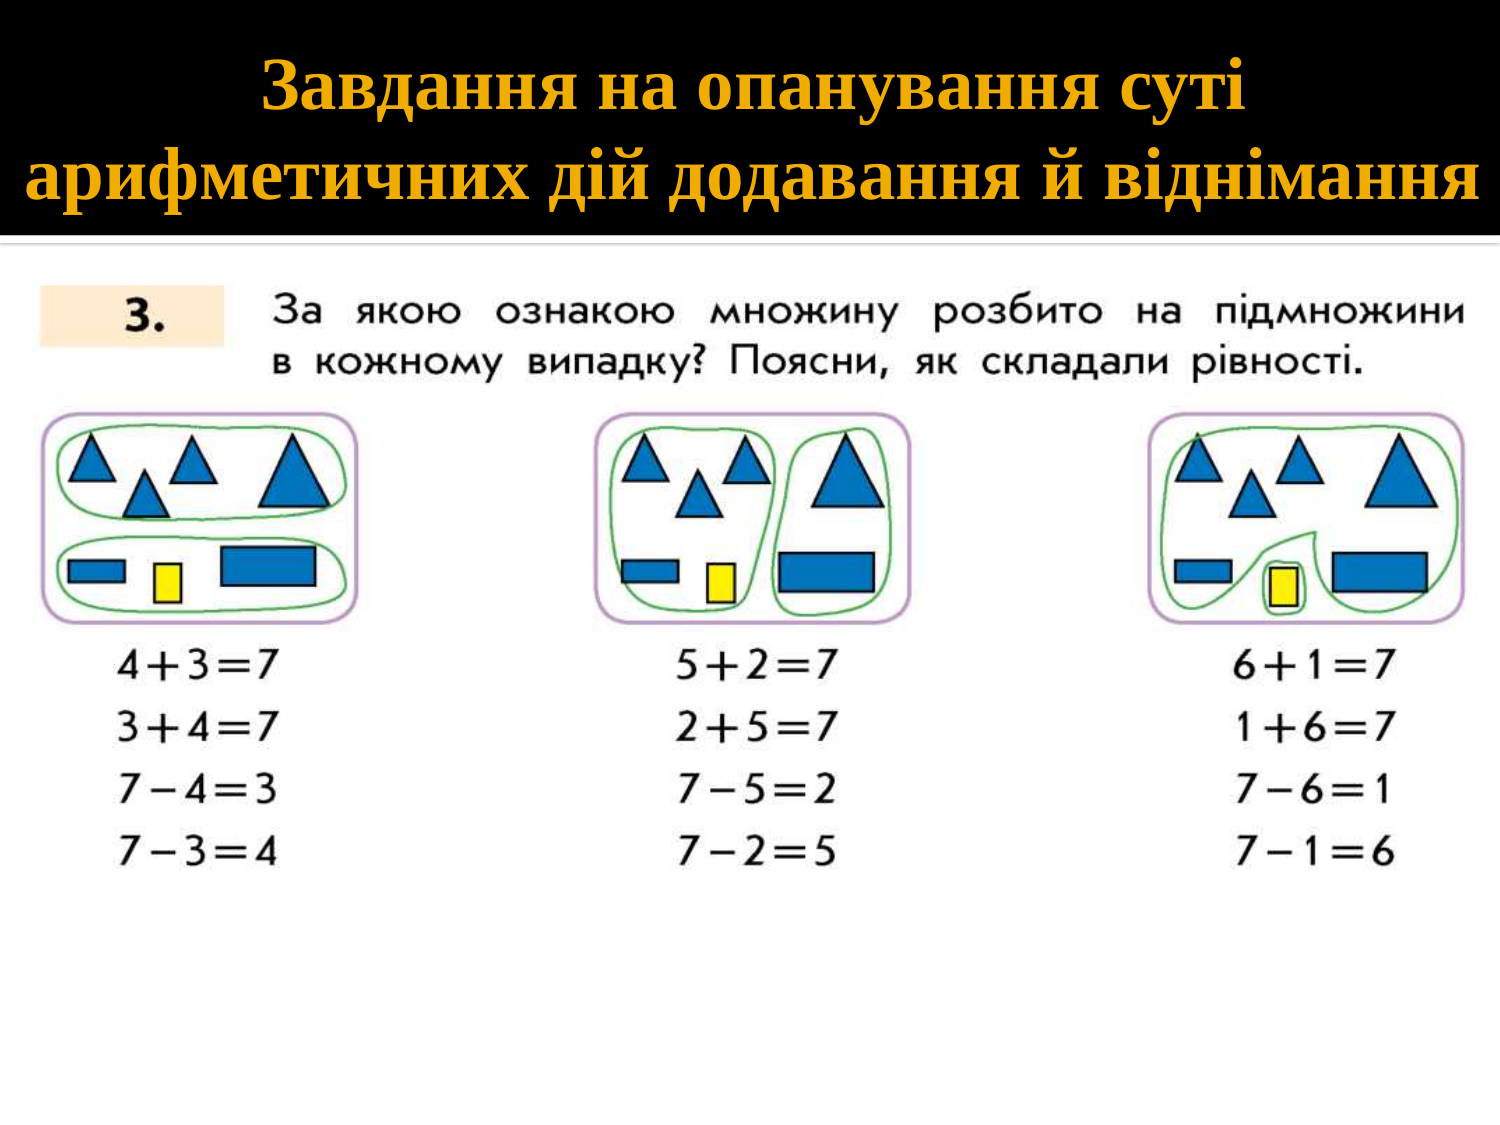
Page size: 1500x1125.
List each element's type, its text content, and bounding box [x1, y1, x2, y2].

title Завдання на опанування суті арифметичних дій додавання й віднімання [0, 54, 1500, 194]
picture [12, 264, 1483, 879]
